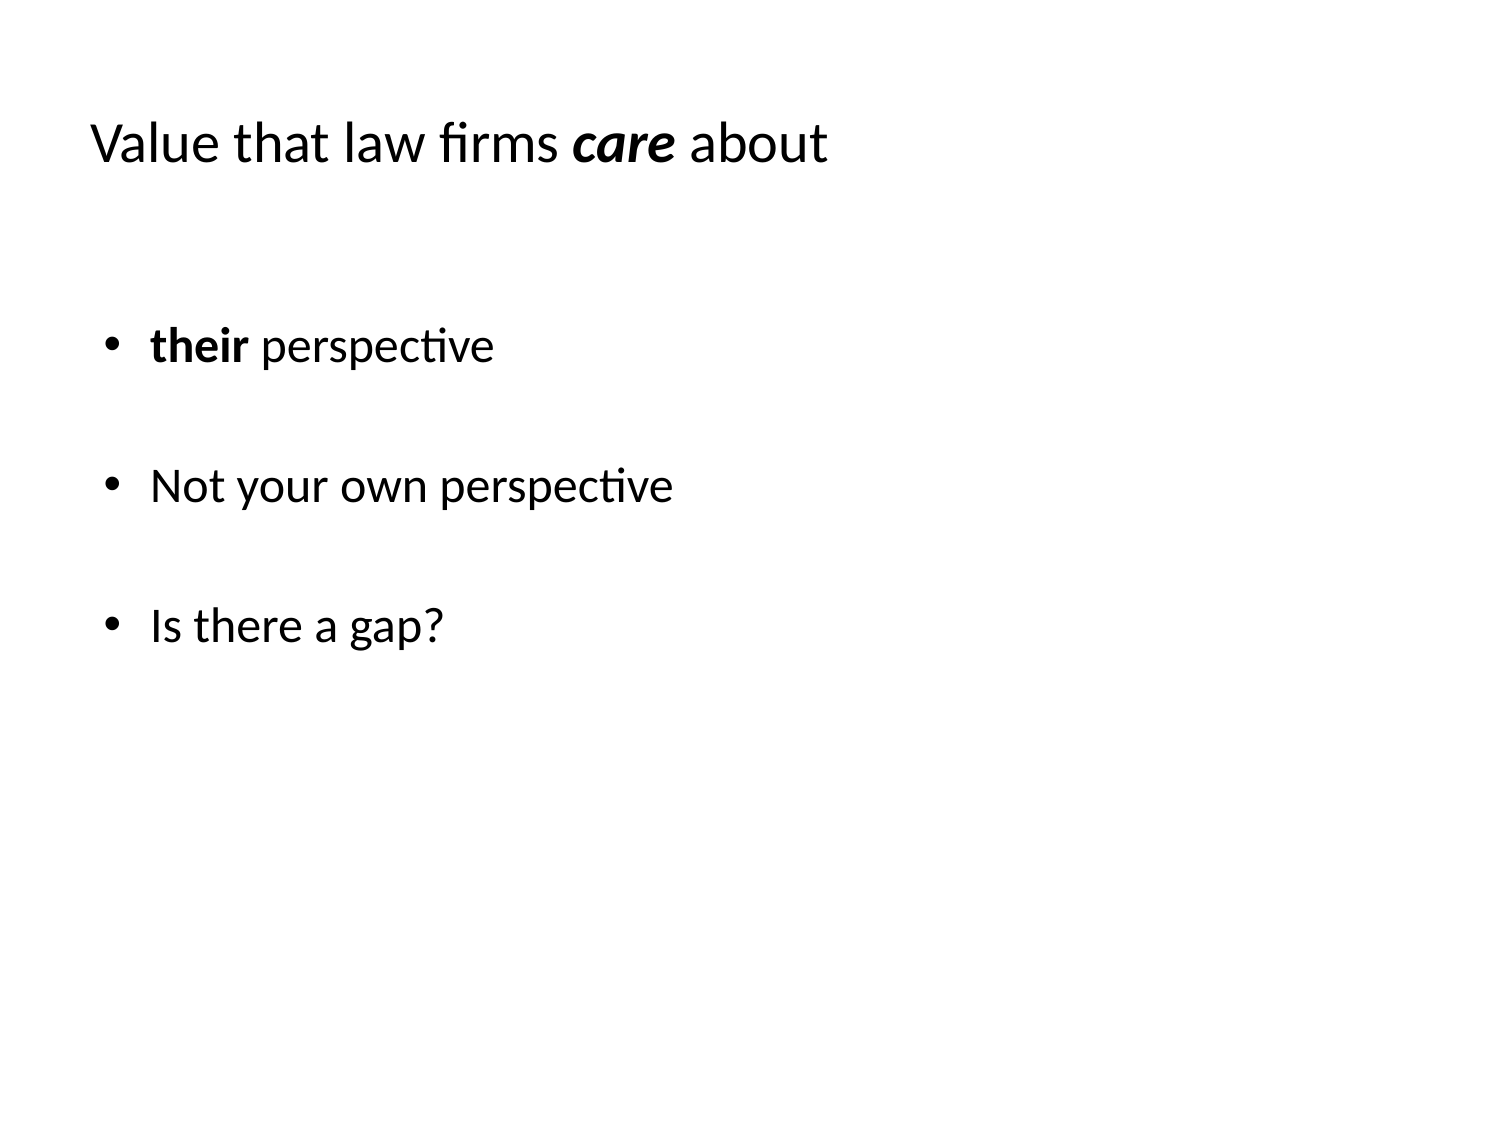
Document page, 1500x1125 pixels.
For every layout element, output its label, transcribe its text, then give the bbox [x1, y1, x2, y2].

list their perspective Not your own perspective Is there a gap? [88, 305, 1500, 981]
title Value that law firms care about [75, 45, 1425, 233]
